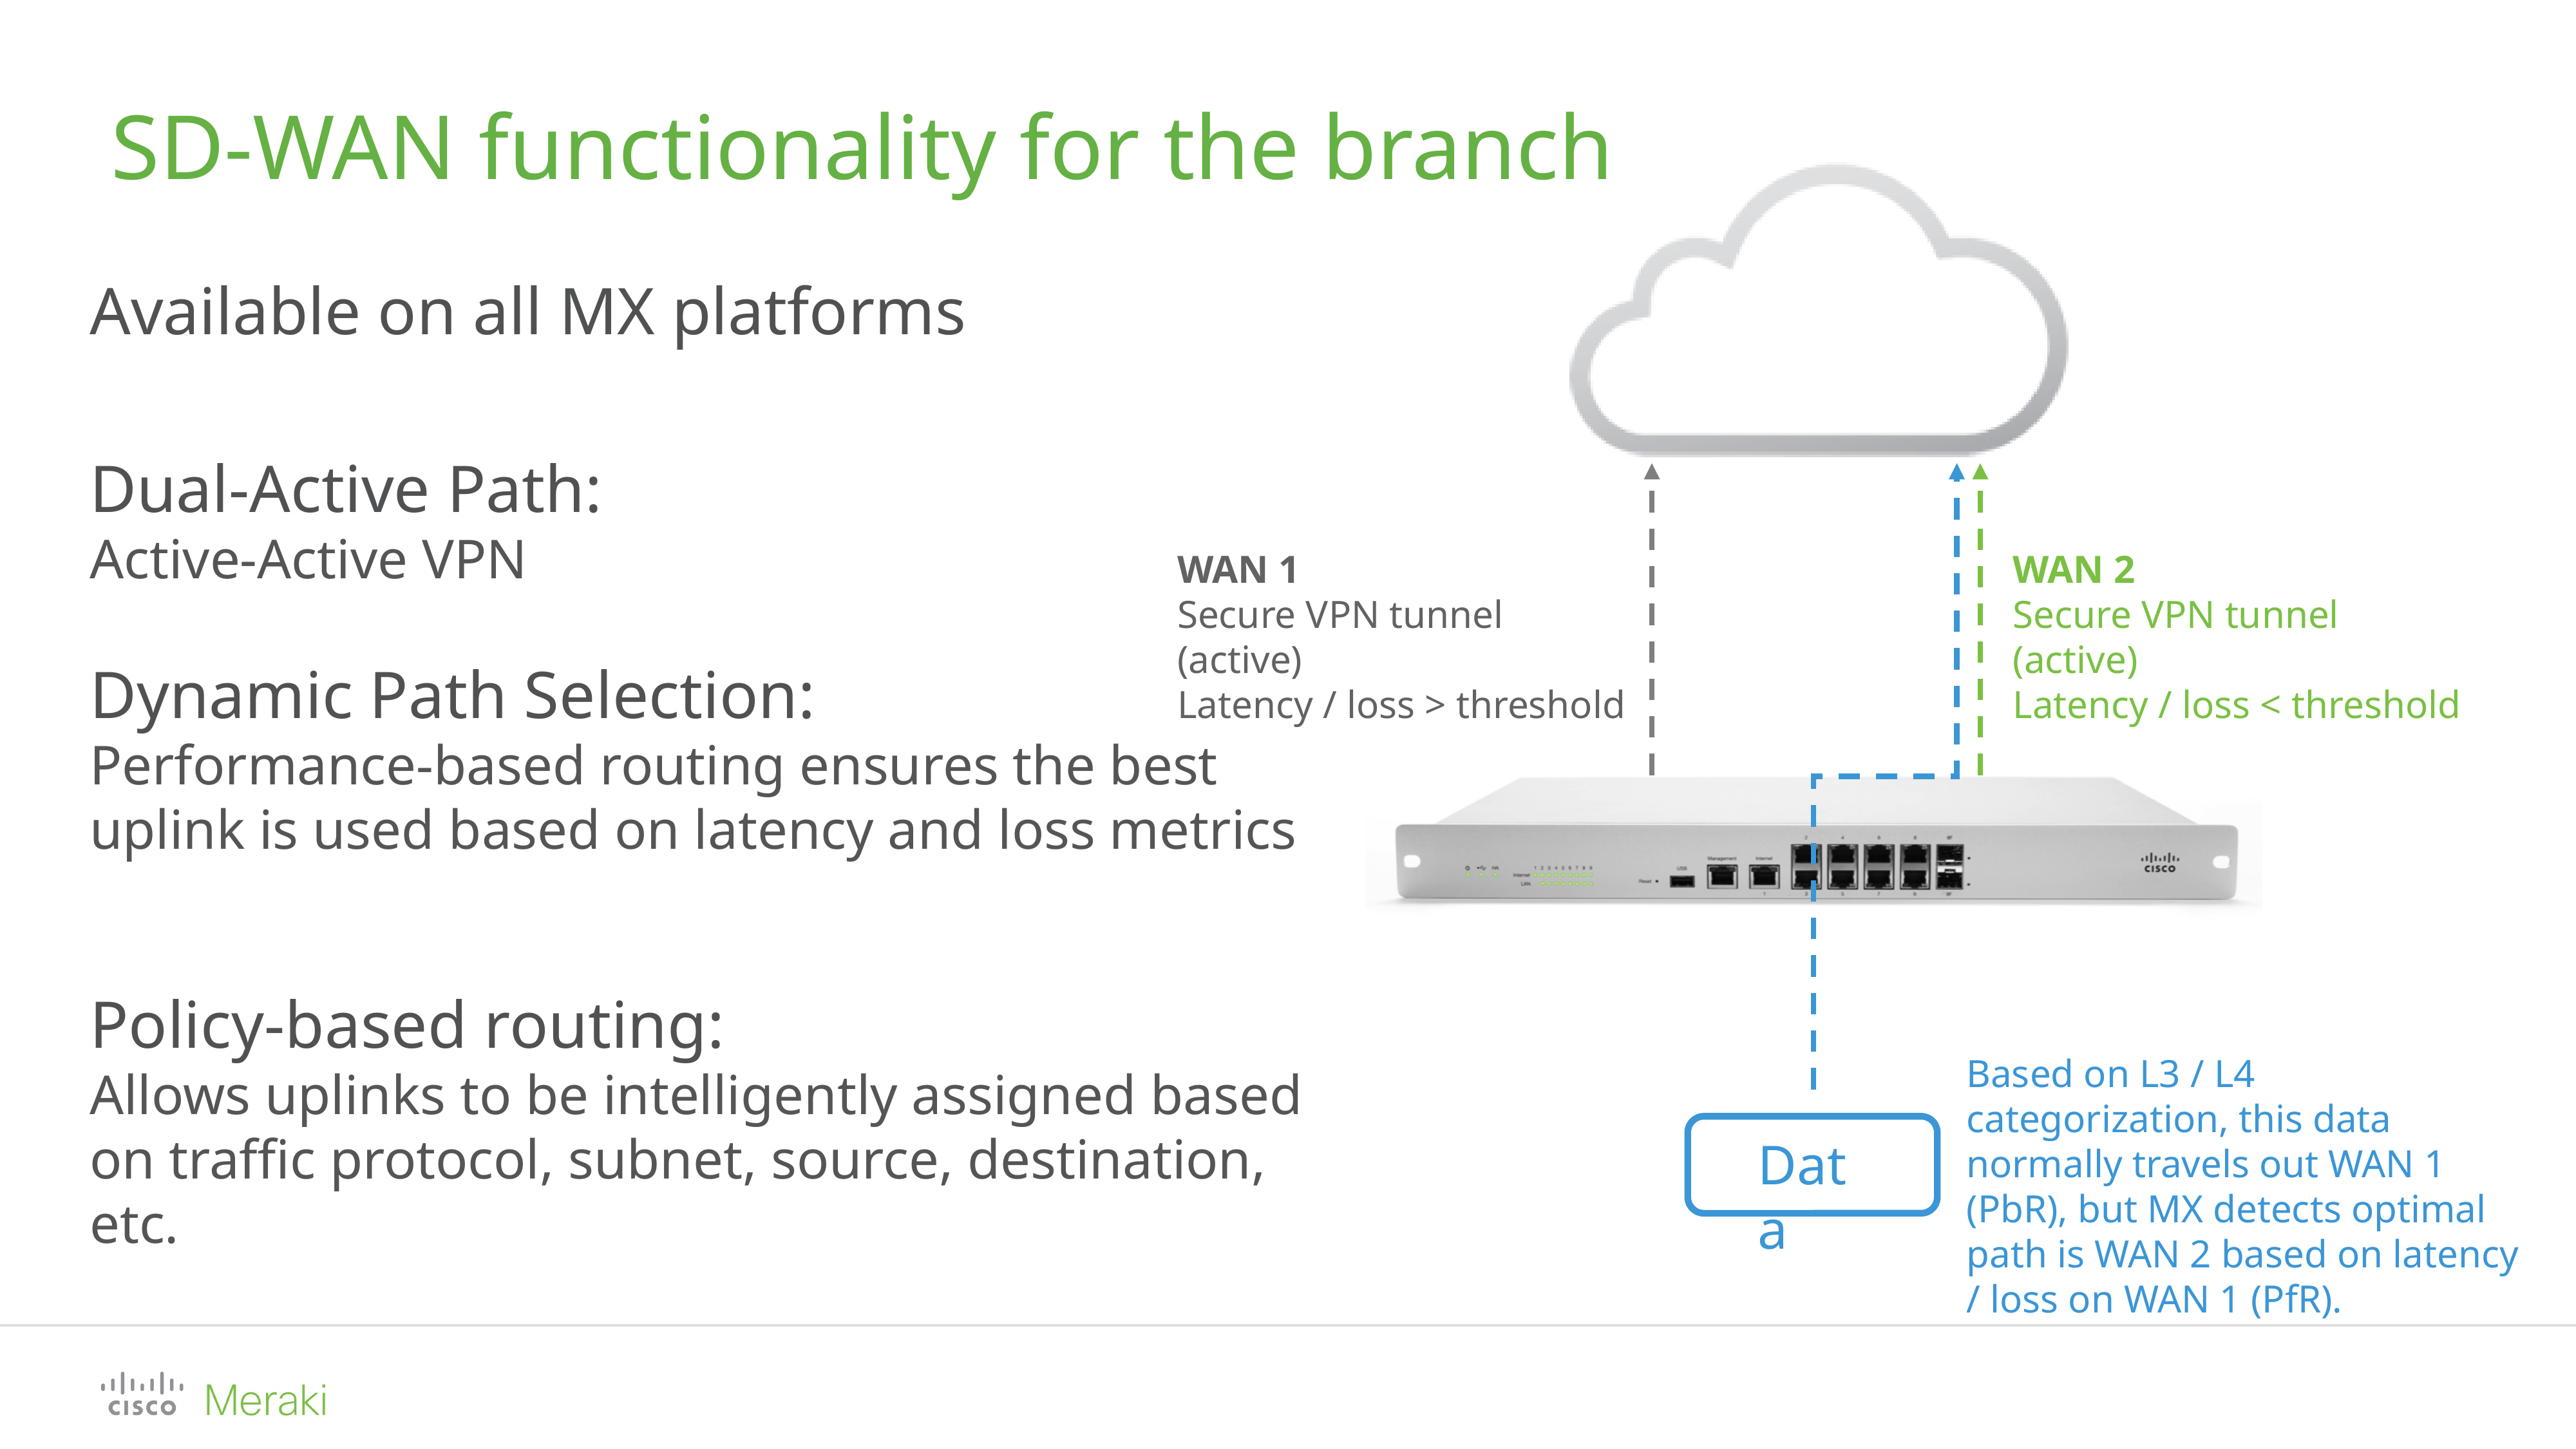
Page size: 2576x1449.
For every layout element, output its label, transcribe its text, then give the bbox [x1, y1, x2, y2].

picture [101, 1372, 325, 1416]
text_box WAN 1 Secure VPN tunnel (active) Latency / loss > threshold [1168, 540, 1645, 687]
text_box [1687, 1116, 1938, 1213]
picture [1548, 138, 2079, 477]
text_box Data [1748, 1126, 1882, 1201]
picture [1365, 750, 2262, 935]
text_box Based on L3 / L4 categorization, this data normally travels out WAN 1 (PbR), but MX detects optimal path is WAN 2 based on latency / loss on WAN 1 (PfR). [1956, 1045, 2531, 1283]
text_box WAN 2 Secure VPN tunnel (active) Latency / loss < threshold [2003, 540, 2481, 687]
title SD-WAN functionality for the branch [101, 98, 2324, 202]
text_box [1571, 705, 2199, 848]
text_box Available on all MX platforms Dual-Active Path: Active-Active VPN Dynamic Path Selection: Performance-based routing ensures the best uplink is used based on latency and loss metrics Policy-based routing: Allows uplinks to be intelligently assigned based on traffic protocol, subnet, source, destination, etc. [80, 242, 1325, 1204]
